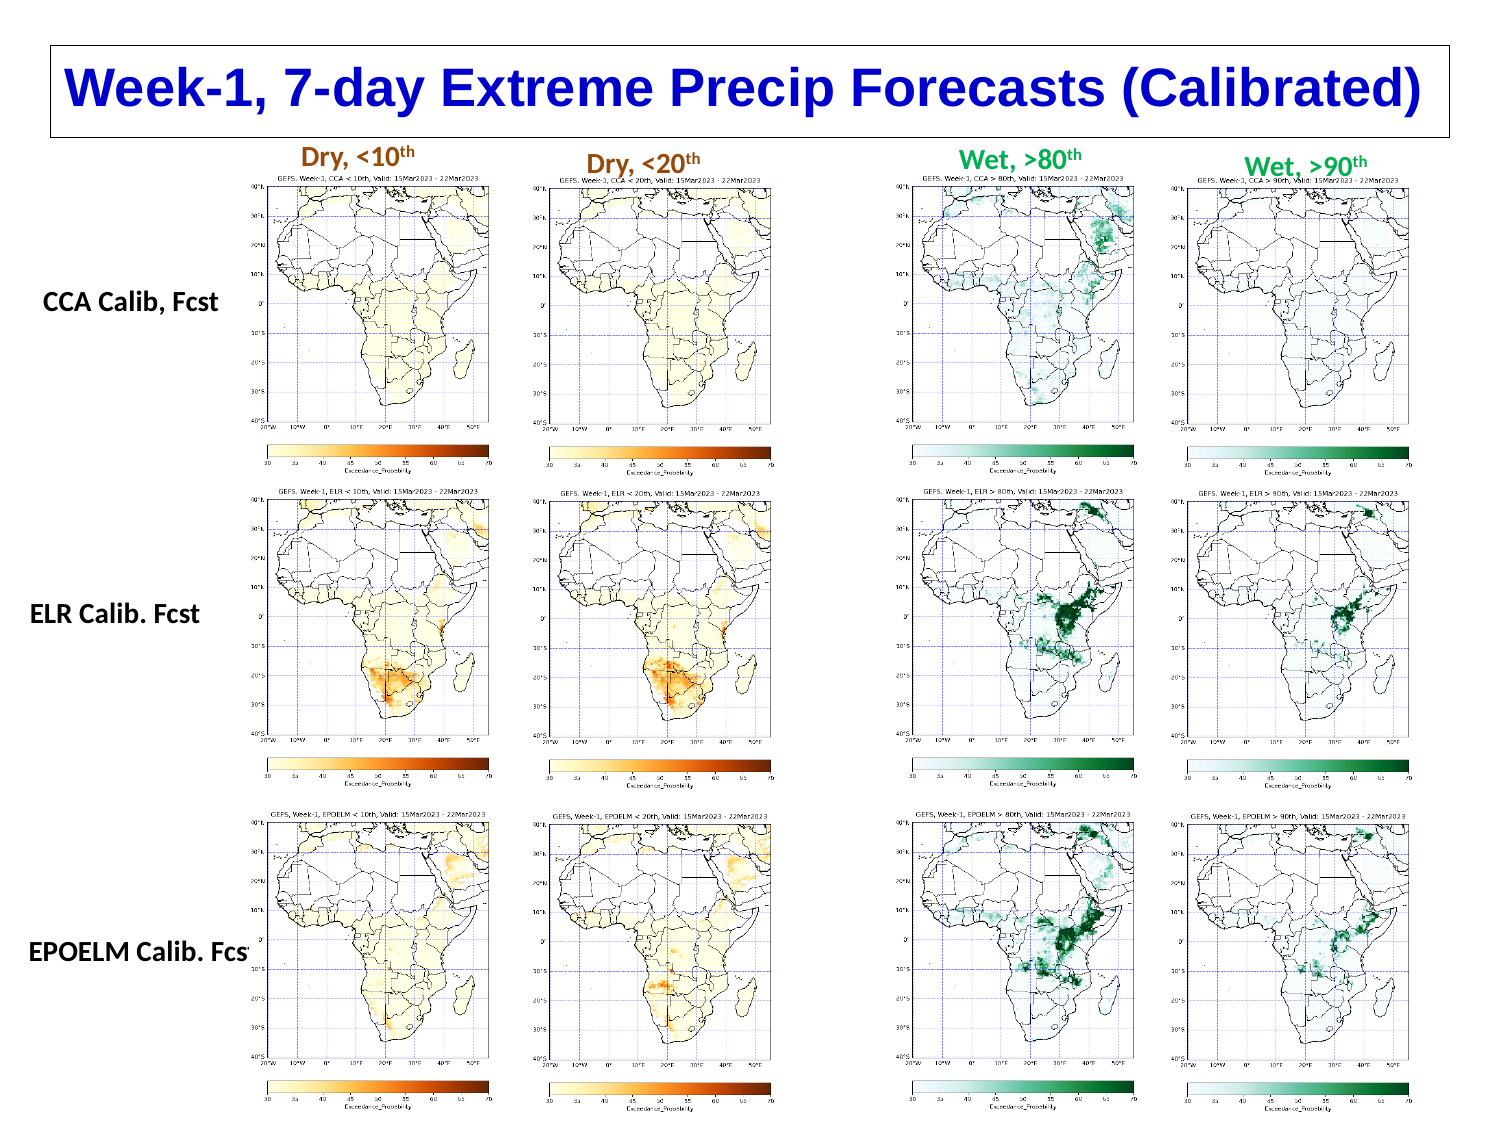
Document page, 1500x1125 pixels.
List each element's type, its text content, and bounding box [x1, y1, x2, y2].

picture [1169, 812, 1413, 1113]
picture [249, 174, 494, 476]
picture [1169, 176, 1413, 477]
picture [894, 487, 1138, 788]
picture [894, 174, 1138, 476]
text_box EPOELM Calib. Fcst [12, 924, 244, 975]
picture [249, 810, 494, 1111]
text_box Dry, <20th [559, 136, 735, 175]
text_box Wet, >80th [936, 132, 1112, 173]
picture [530, 488, 775, 790]
text_box CCA Calib, Fcst [12, 274, 244, 325]
picture [249, 487, 494, 788]
picture [1169, 488, 1413, 790]
picture [894, 810, 1138, 1111]
text_box Week-1, 7-day Extreme Precip Forecasts (Calibrated) [50, 45, 1450, 138]
text_box Dry, <10th [273, 129, 449, 173]
text_box ELR Calib. Fcst [12, 586, 218, 637]
text_box Wet, >90th [1221, 139, 1397, 175]
picture [530, 812, 775, 1113]
picture [530, 176, 775, 477]
